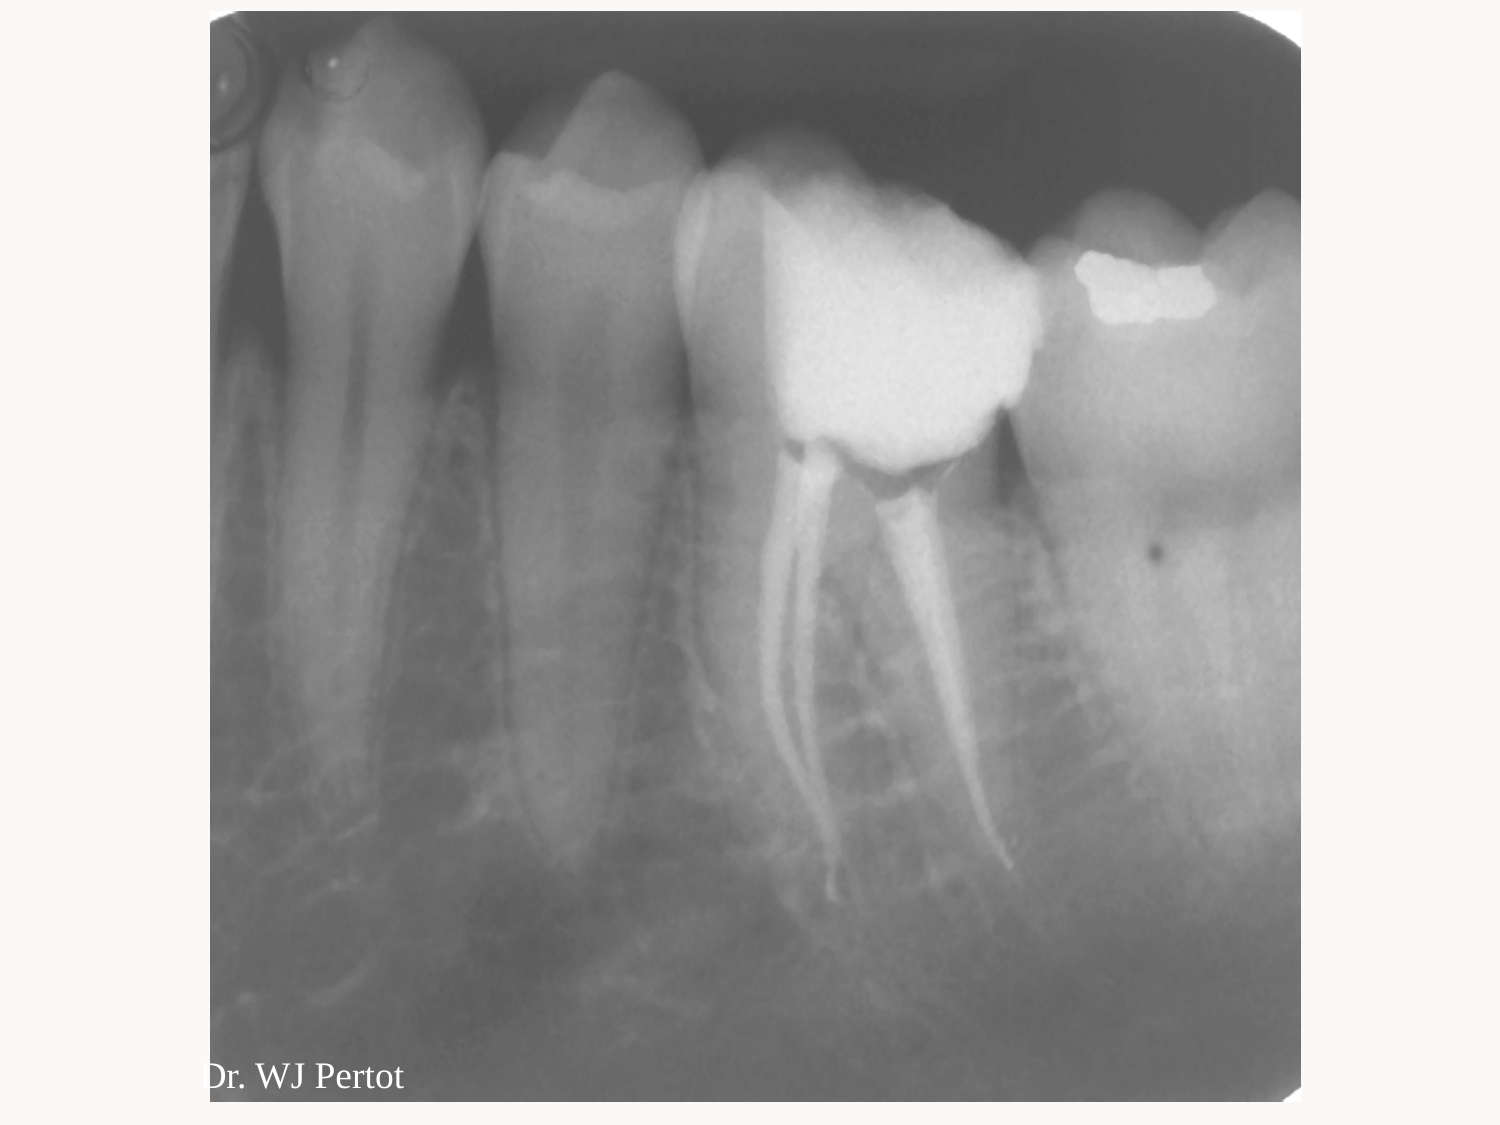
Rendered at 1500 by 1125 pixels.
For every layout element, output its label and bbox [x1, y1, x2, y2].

text_box [210, 11, 1302, 1102]
